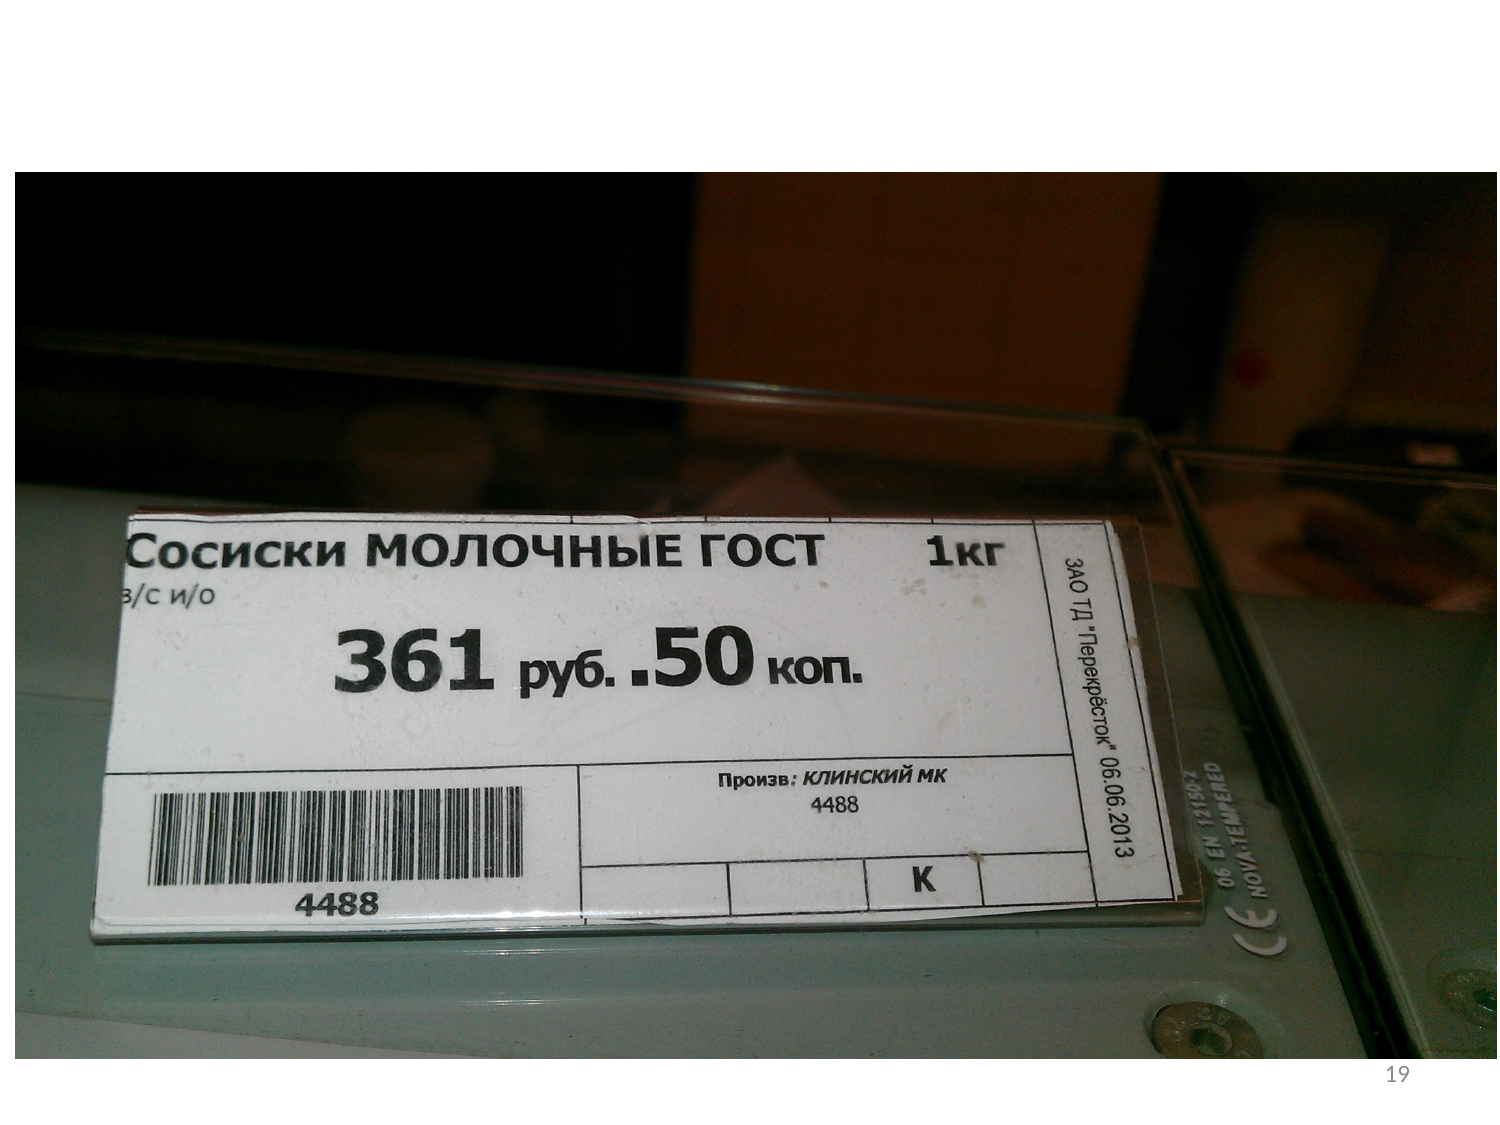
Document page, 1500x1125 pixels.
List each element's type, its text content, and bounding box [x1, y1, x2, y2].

picture [15, 172, 1498, 1059]
slide_number 19 [1074, 1067, 1425, 1103]
